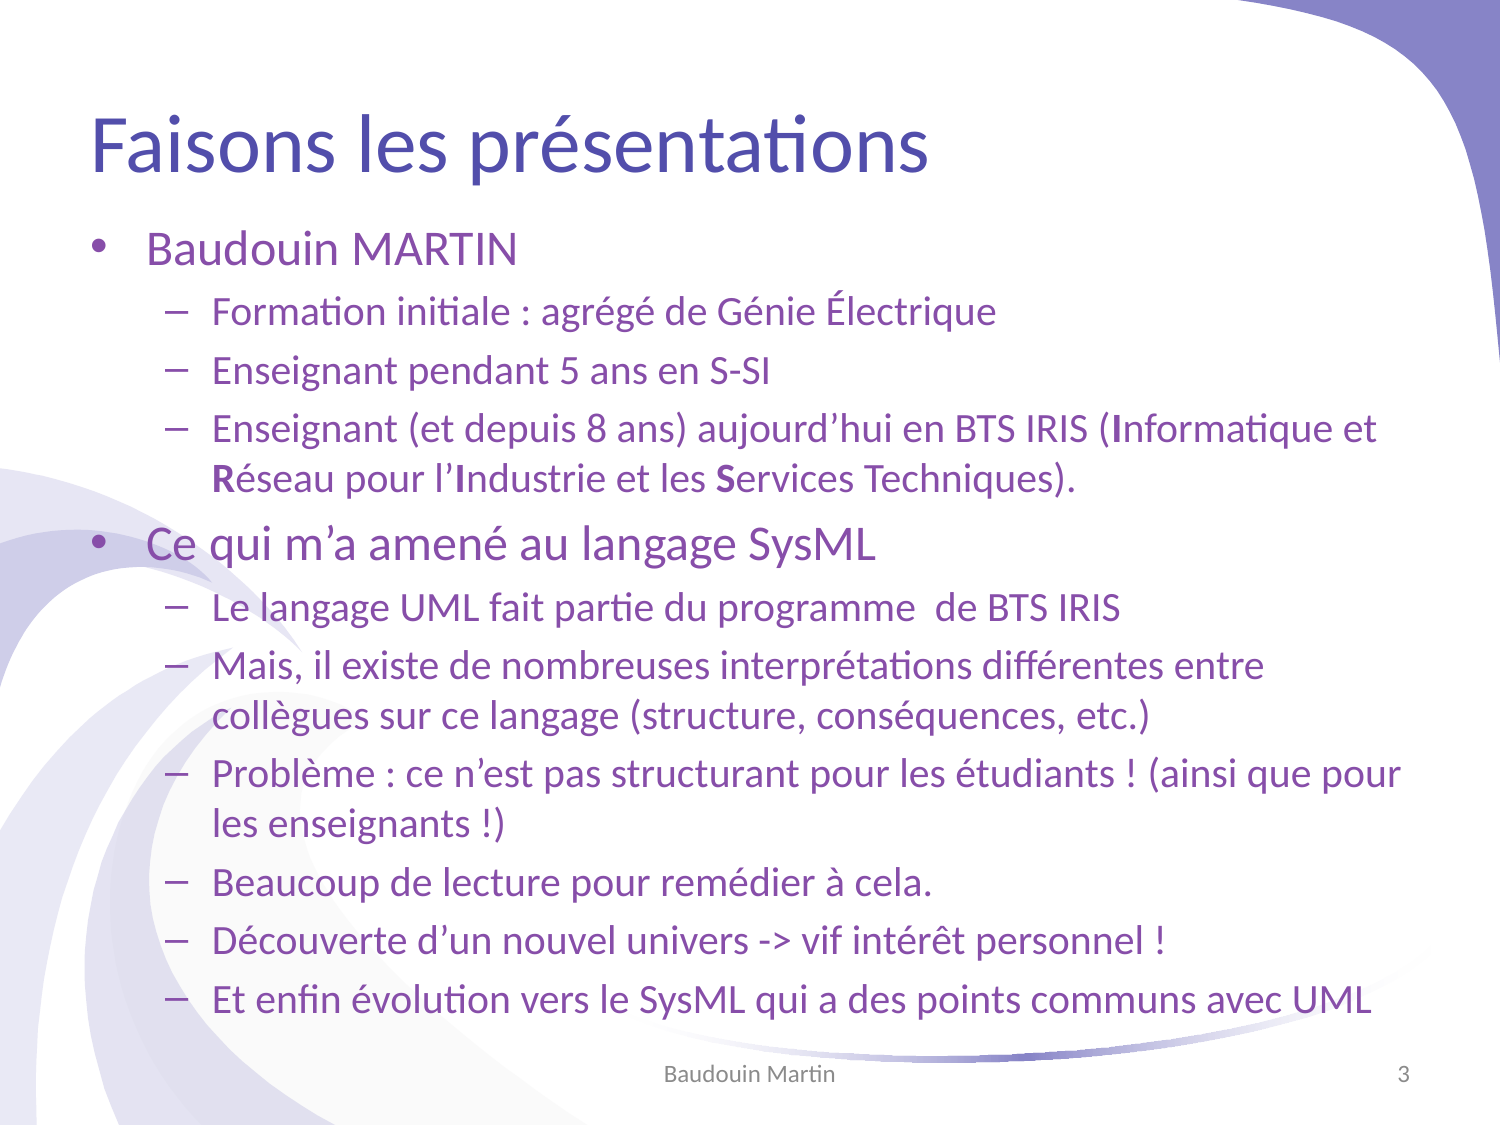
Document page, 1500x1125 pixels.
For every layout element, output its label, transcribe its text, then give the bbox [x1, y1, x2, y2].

list Baudouin MARTIN Formation initiale : agrégé de Génie Électrique Enseignant pendant 5 ans en S-SI Enseignant (et depuis 8 ans) aujourd’hui en BTS IRIS (Informatique et Réseau pour l’Industrie et les Services Techniques). Ce qui m’a amené au langage SysML Le langage UML fait partie du programme de BTS IRIS Mais, il existe de nombreuses interprétations différentes entre collègues sur ce langage (structure, conséquences, etc.) Problème : ce n’est pas structurant pour les étudiants ! (ainsi que pour les enseignants !) Beaucoup de lecture pour remédier à cela. Découverte d’un nouvel univers -> vif intérêt personnel ! Et enfin évolution vers le SysML qui a des points communs avec UML [75, 208, 1425, 1071]
footer Baudouin Martin [512, 1042, 988, 1103]
title Faisons les présentations [75, 45, 1425, 208]
slide_number 3 [1074, 1042, 1425, 1103]
